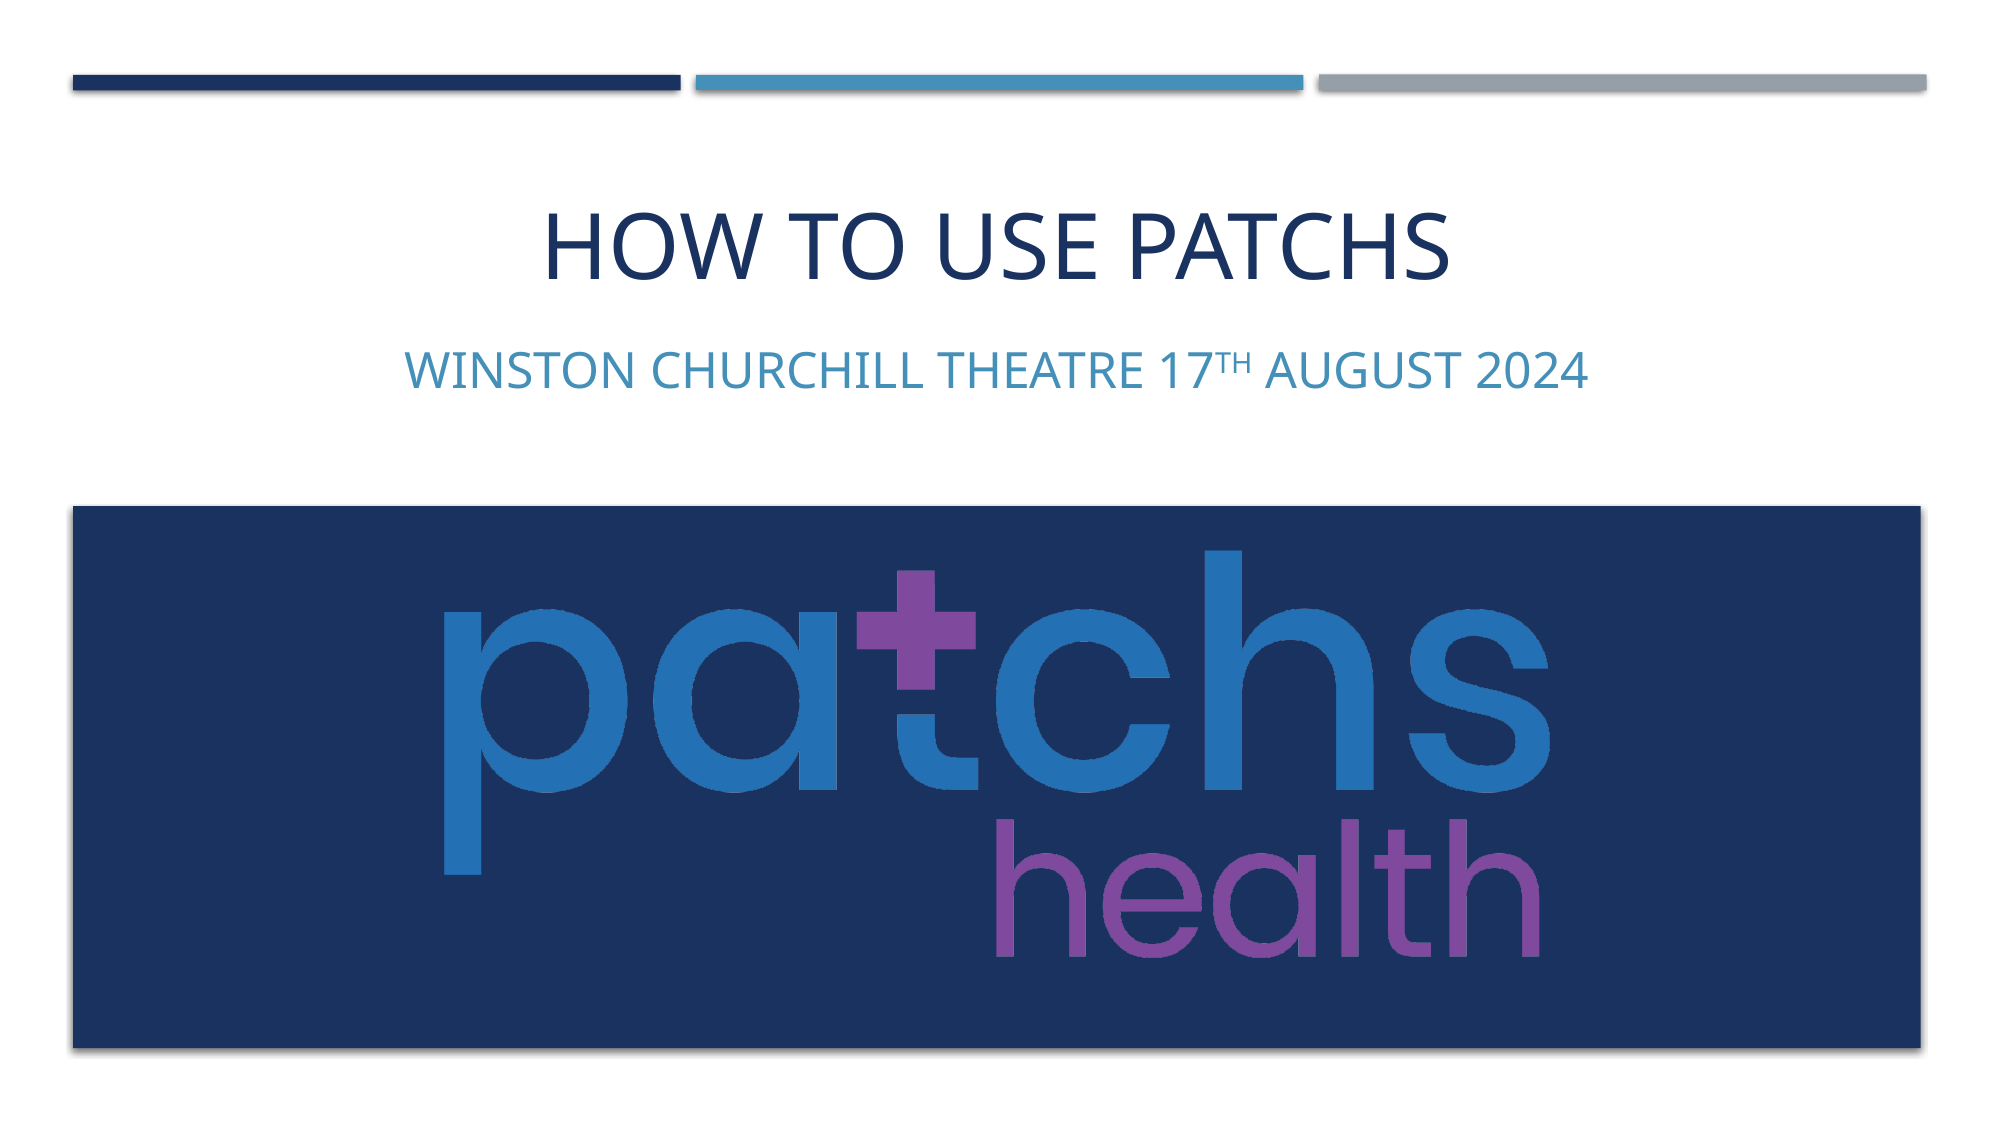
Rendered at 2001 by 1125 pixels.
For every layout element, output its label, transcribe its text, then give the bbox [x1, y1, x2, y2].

subtitle WINSTON CHURCHILL THEATRE 17TH august 2024 [95, 330, 1899, 428]
title How to use Patchs [95, 171, 1899, 306]
picture [443, 549, 1551, 958]
